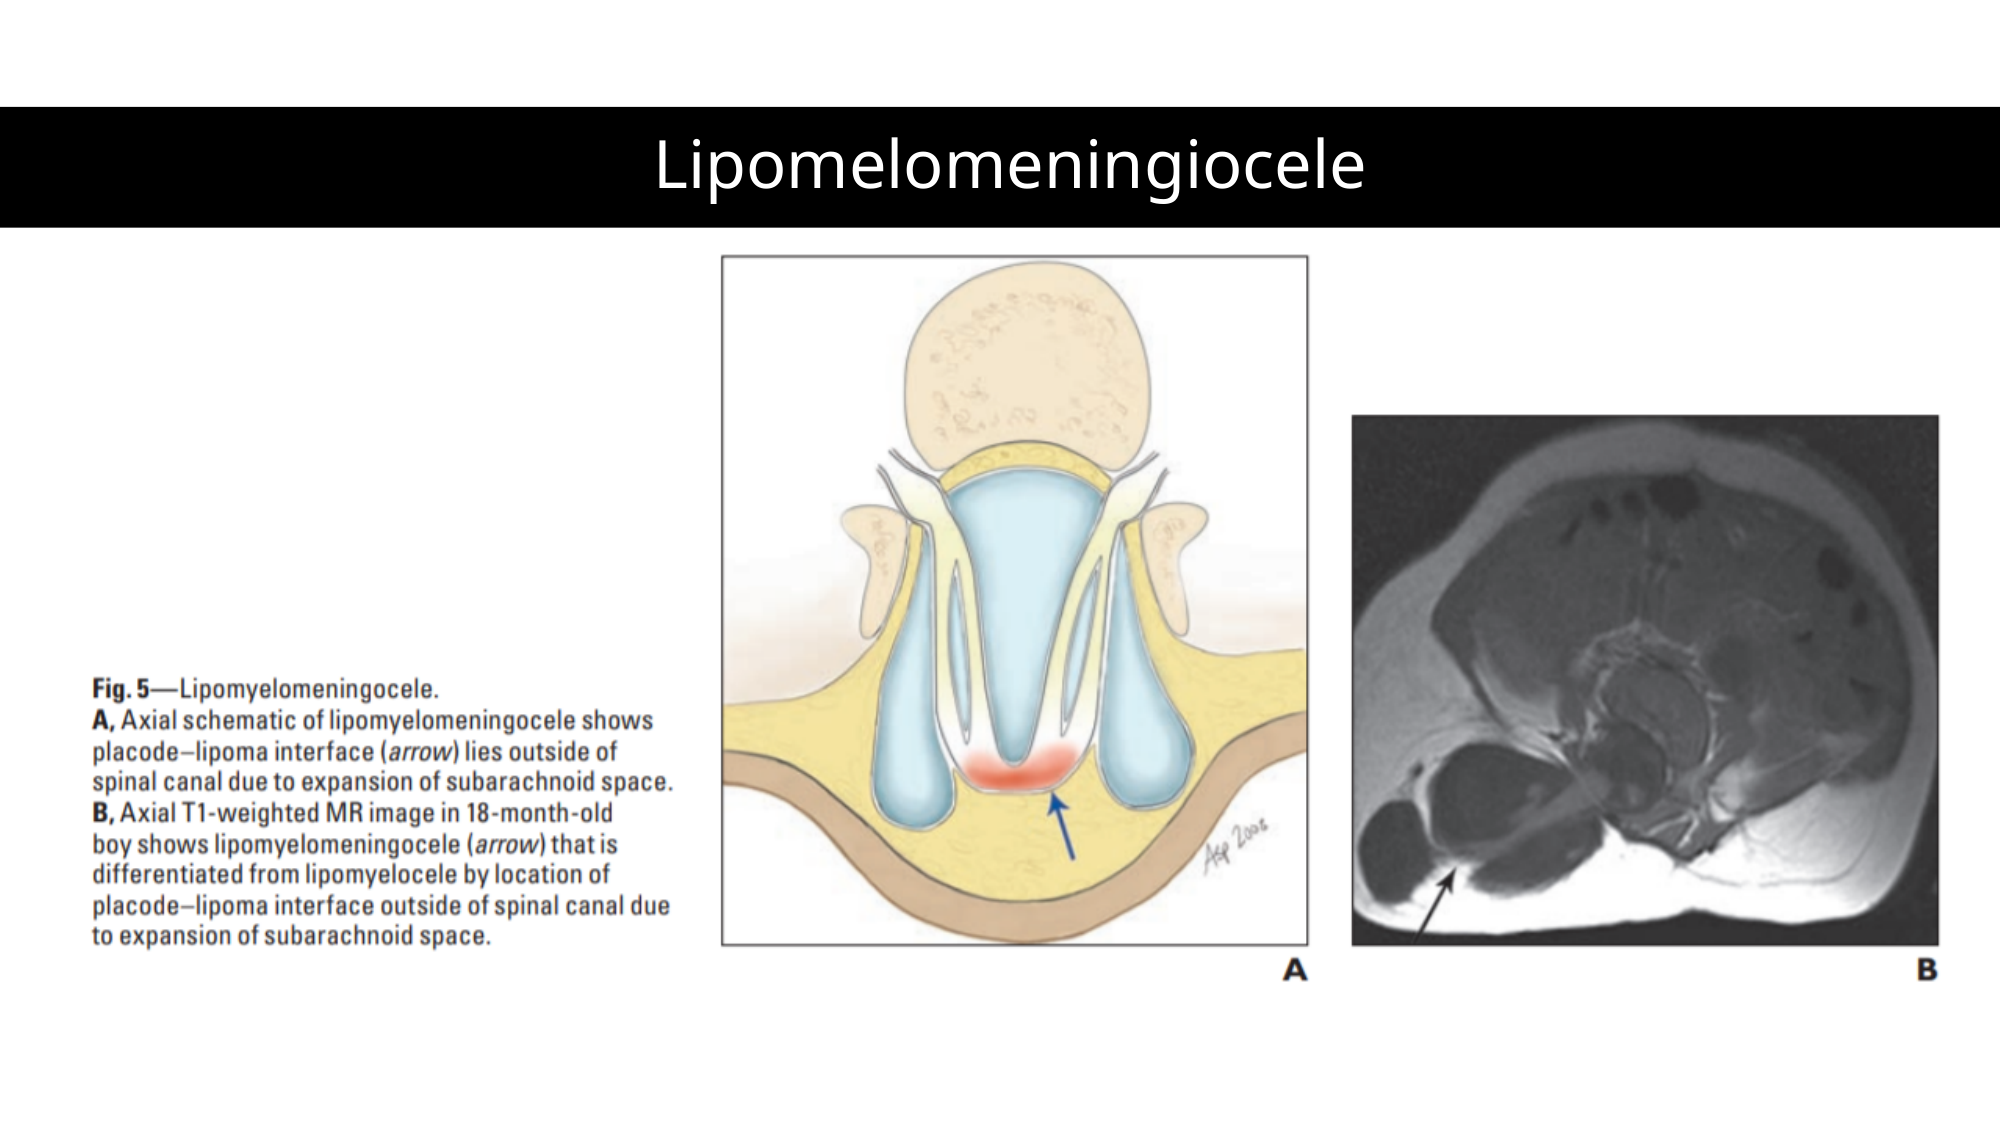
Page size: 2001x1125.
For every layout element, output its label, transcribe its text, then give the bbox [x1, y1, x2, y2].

picture [61, 244, 1967, 1003]
title Lipomelomeningiocele [91, 105, 1931, 228]
text_box [0, 106, 2000, 229]
